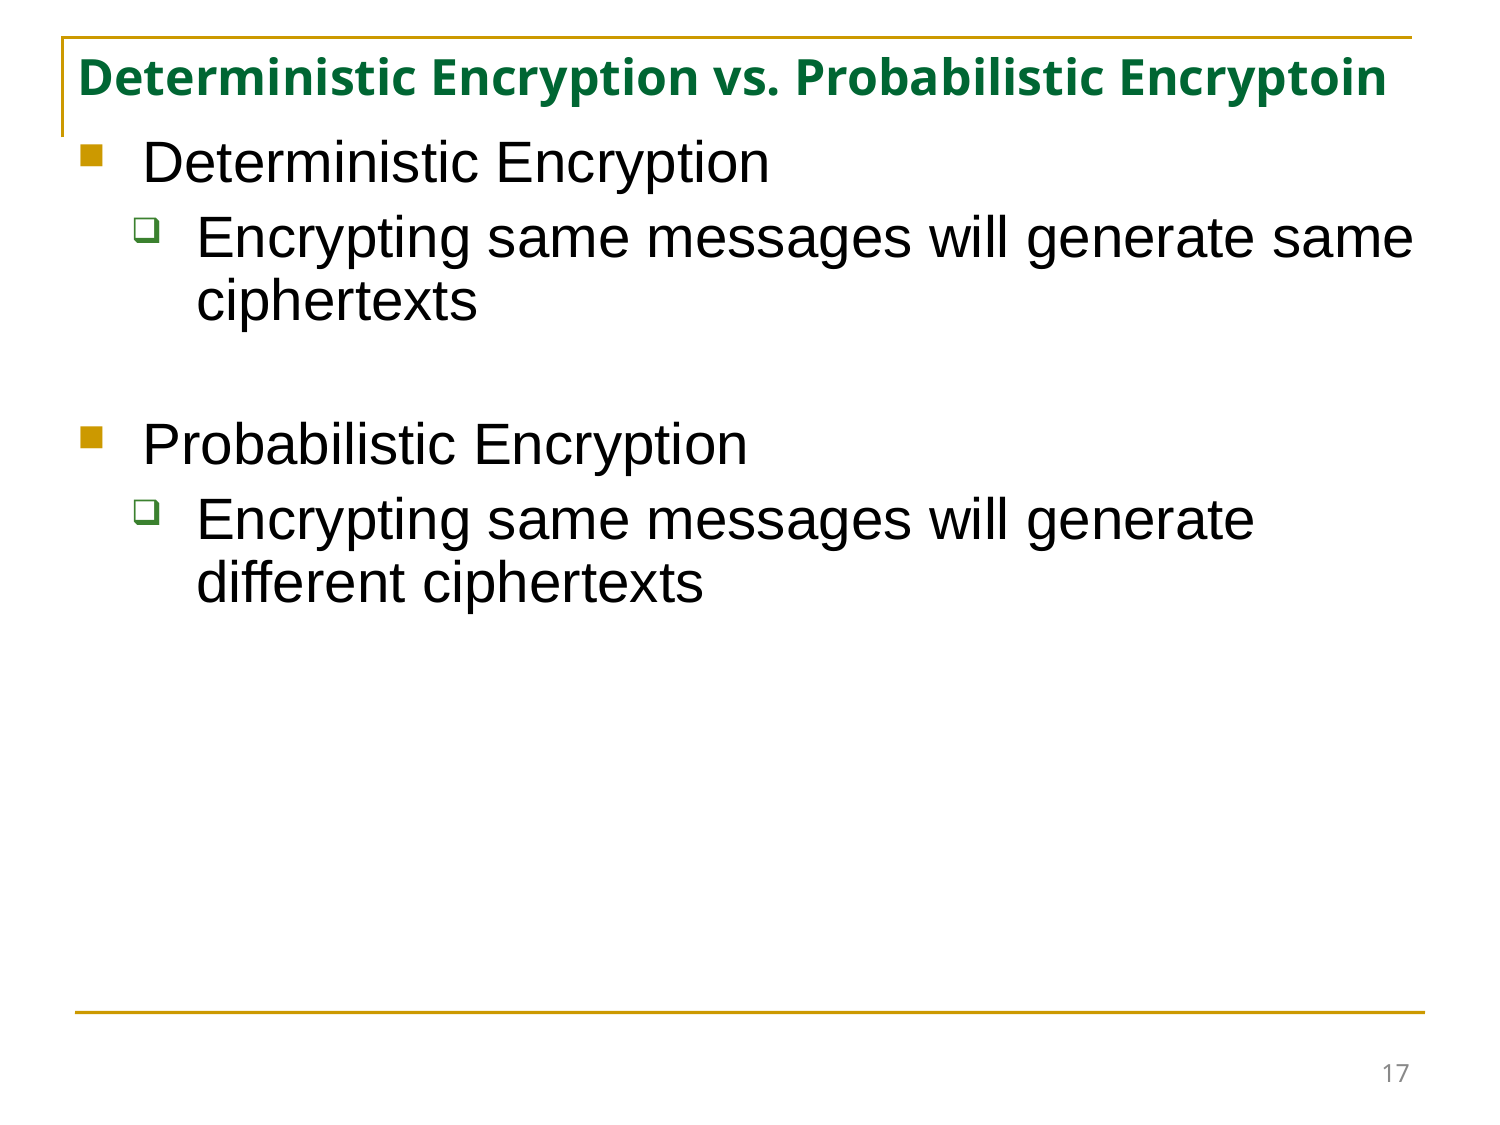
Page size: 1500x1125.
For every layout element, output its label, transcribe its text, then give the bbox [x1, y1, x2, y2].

list Deterministic Encryption Encrypting same messages will generate same ciphertexts Probabilistic Encryption Encrypting same messages will generate different ciphertexts [62, 125, 1463, 1000]
slide_number 17 [1074, 1024, 1425, 1100]
title Deterministic Encryption vs. Probabilistic Encryptoin [62, 37, 1447, 125]
